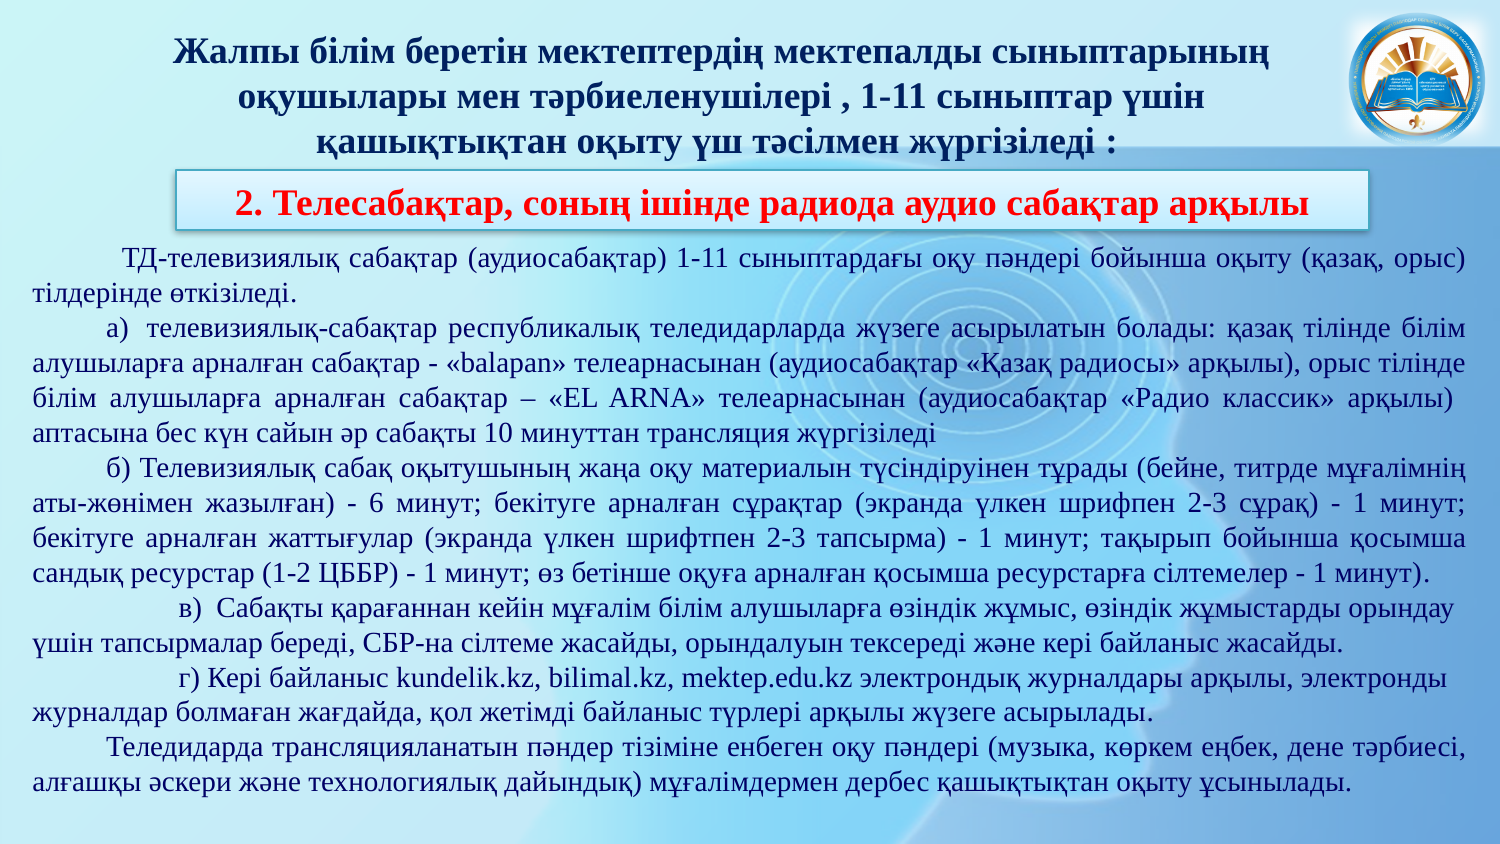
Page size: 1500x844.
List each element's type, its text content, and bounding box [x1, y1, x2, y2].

text_box 2. Телесабақтар, соның ішінде радиода аудио сабақтар арқылы [175, 169, 1370, 230]
text_box Жалпы білім беретін мектептердің мектепалды сыныптарының оқушылары мен тәрбиеленушілері , 1-11 сыныптар үшін қашықтықтан оқыту үш тәсілмен жүргізіледі : [110, 18, 1333, 169]
picture [0, 0, 1500, 844]
text_box ТД-телевизиялық сабақтар (аудиосабақтар) 1-11 сыныптардағы оқу пәндері бойынша оқыту (қазақ, орыс) тілдерінде өткізіледі. а) телевизиялық-сабақтар республикалық теледидарларда жүзеге асырылатын болады: қазақ тілінде білім алушыларға арналған сабақтар - «balapan» телеарнасынан (аудиосабақтар «Қазақ радиосы» арқылы), орыс тілінде білім алушыларға арналған сабақтар – «EL ARNA» телеарнасынан (аудиосабақтар «Радио классик» арқылы) аптасына бес күн сайын әр сабақты 10 минуттан трансляция жүргізіледі б) Телевизиялық сабақ оқытушының жаңа оқу материалын түсіндіруінен тұрады (бейне, титрде мұғалімнің аты-жөнімен жазылған) - 6 минут; бекітуге арналған сұрақтар (экранда үлкен шрифпен 2-3 сұрақ) - 1 минут; бекітуге арналған жаттығулар (экранда үлкен шрифтпен 2-3 тапсырма) - 1 минут; тақырып бойынша қосымша сандық ресурстар (1-2 ЦББР) - 1 минут; өз бетінше оқуға арналған қосымша ресурстарға сілтемелер - 1 минут). в) Сабақты қарағаннан кейін мұғалім білім алушыларға өзіндік жұмыс, өзіндік жұмыстарды орындау үшін тапсырмалар береді, СБР-на сілтеме жасайды, орындалуын тексереді және кері байланыс жасайды. г) Кері байланыс kundelik.kz, bilimal.kz, mektep.edu.kz электрондық журналдары арқылы, электронды журналдар болмаған жағдайда, қол жетімді байланыс түрлері арқылы жүзеге асырылады. Теледидарда трансляцияланатын пәндер тізіміне енбеген оқу пәндері (музыка, көркем еңбек, дене тәрбиесі, алғашқы әскери және технологиялық дайындық) мұғалімдермен дербес қашықтықтан оқыту ұсынылады. [17, 230, 1483, 844]
